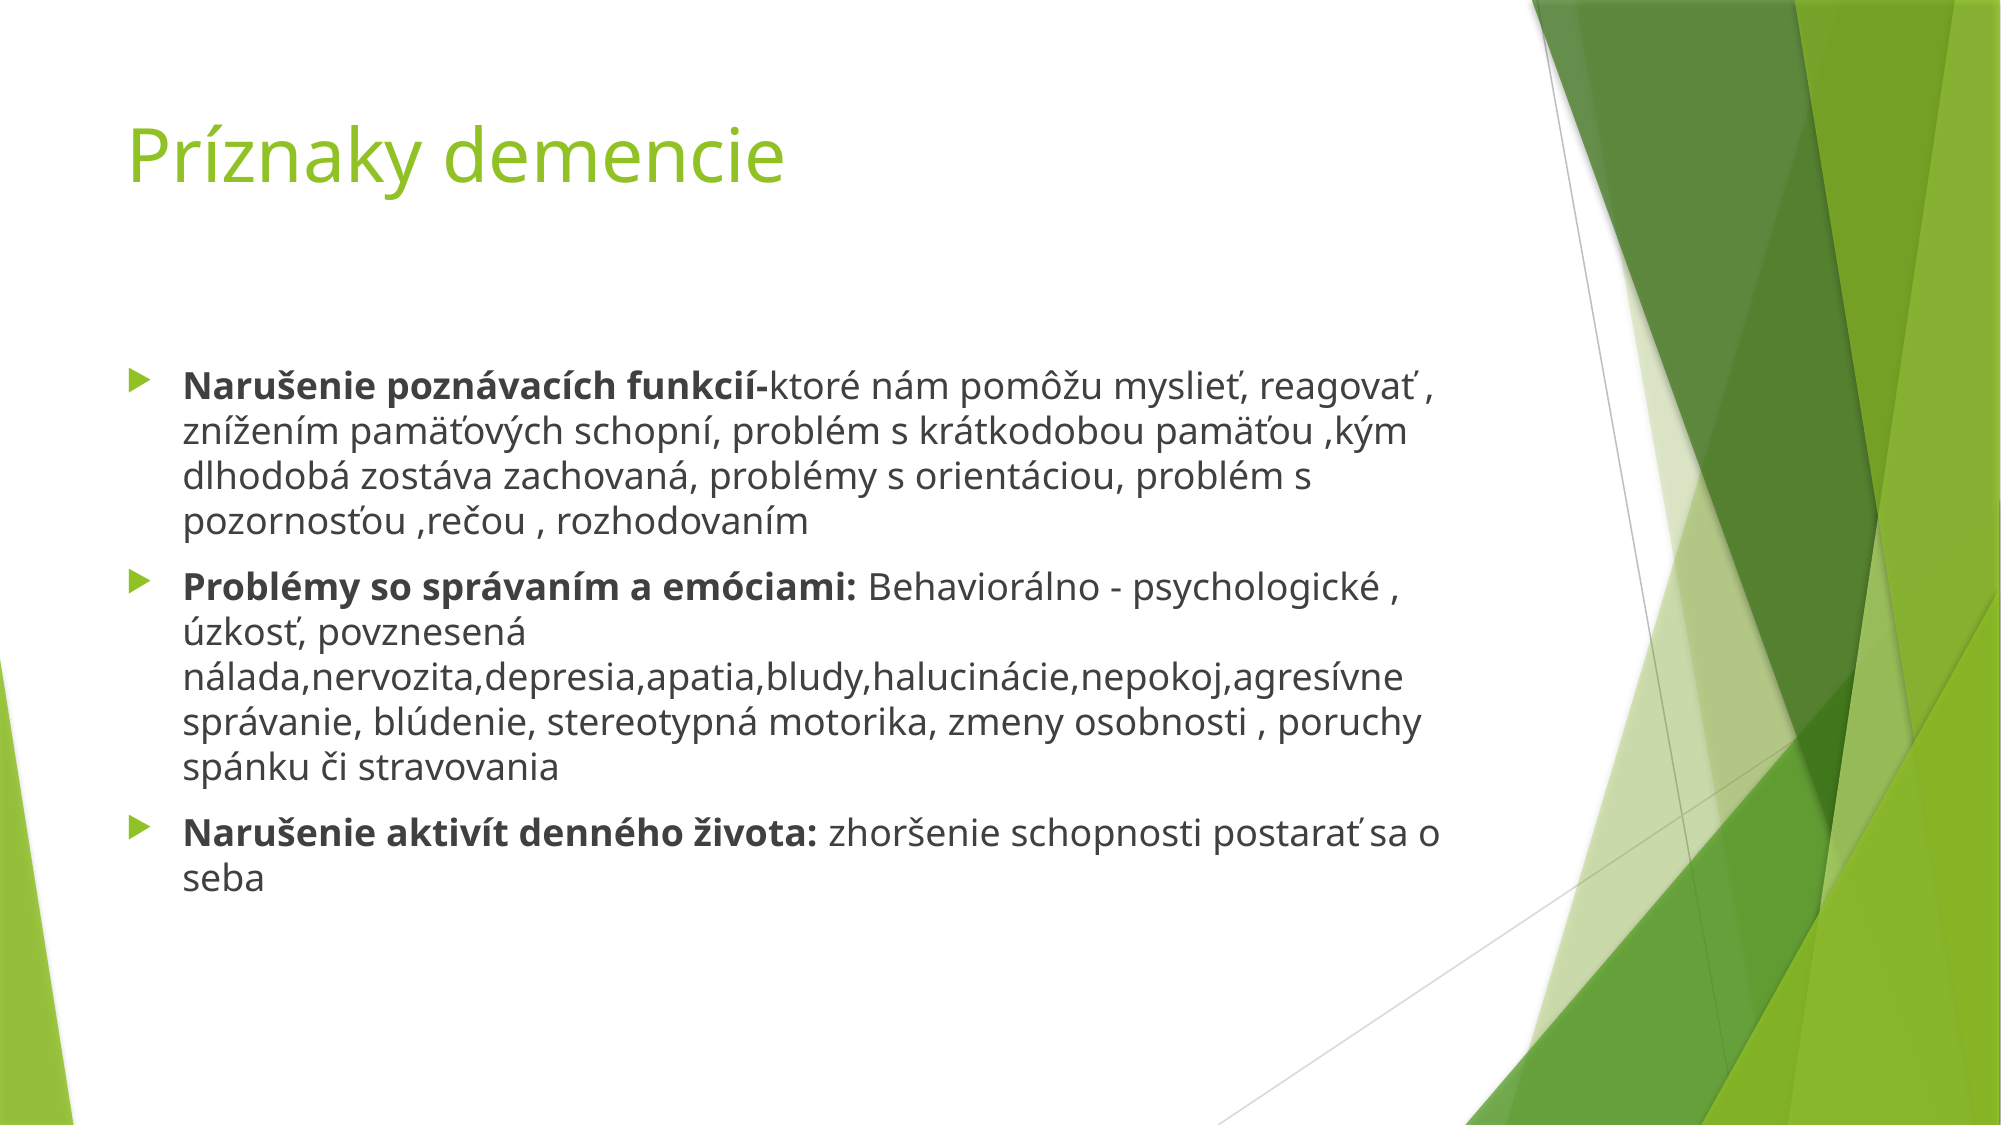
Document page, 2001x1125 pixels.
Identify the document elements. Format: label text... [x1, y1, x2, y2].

list Narušenie poznávacích funkcií-ktoré nám pomôžu myslieť, reagovať , znížením pamäťových schopní, problém s krátkodobou pamäťou ,kým dlhodobá zostáva zachovaná, problémy s orientáciou, problém s pozornosťou ,rečou , rozhodovaním Problémy so správaním a emóciami: Behaviorálno - psychologické , úzkosť, povznesená nálada,nervozita,depresia,apatia,bludy,halucinácie,nepokoj,agresívne správanie, blúdenie, stereotypná motorika, zmeny osobnosti , poruchy spánku či stravovania Narušenie aktivít denného života: zhoršenie schopnosti postarať sa o seba [111, 354, 1522, 992]
title Príznaky demencie [111, 99, 1522, 317]
